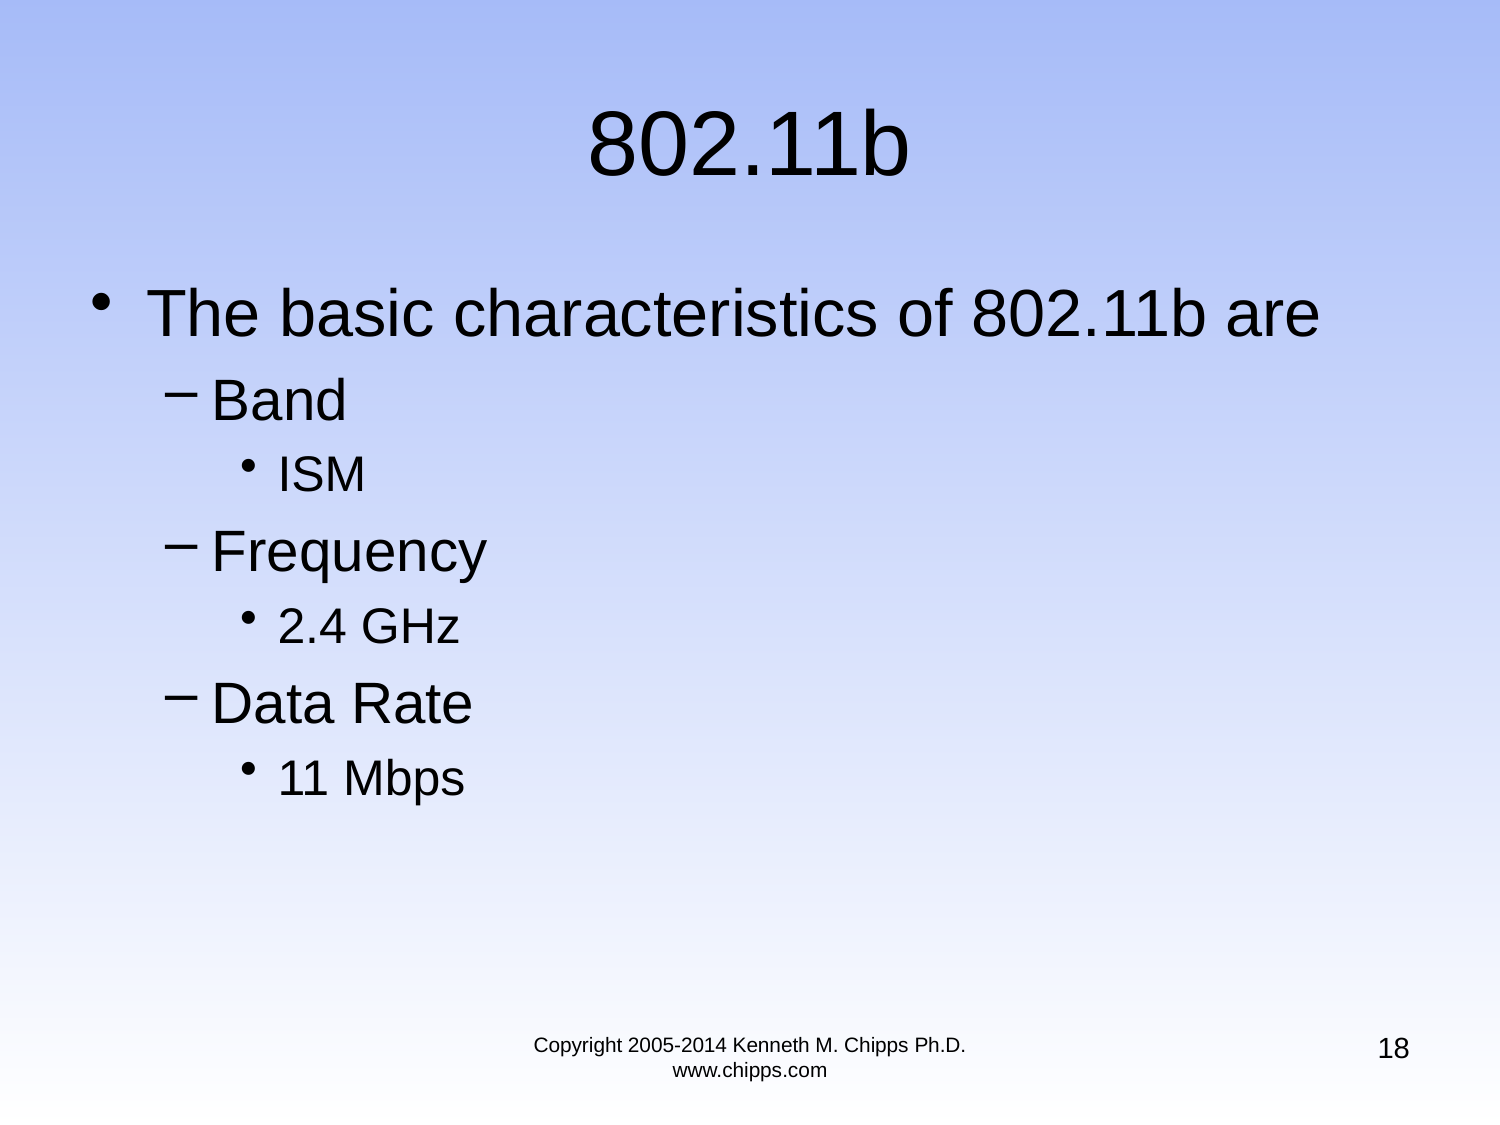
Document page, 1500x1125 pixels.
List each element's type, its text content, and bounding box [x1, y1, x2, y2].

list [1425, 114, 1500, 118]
title 802.11b [75, 45, 1425, 233]
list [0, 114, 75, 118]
footer Copyright 2005-2014 Kenneth M. Chipps Ph.D. www.chipps.com [449, 1024, 1051, 1103]
list The basic characteristics of 802.11b are Band ISM Frequency 2.4 GHz Data Rate 11 Mbps [75, 262, 1425, 1005]
slide_number 18 [1074, 1021, 1426, 1101]
